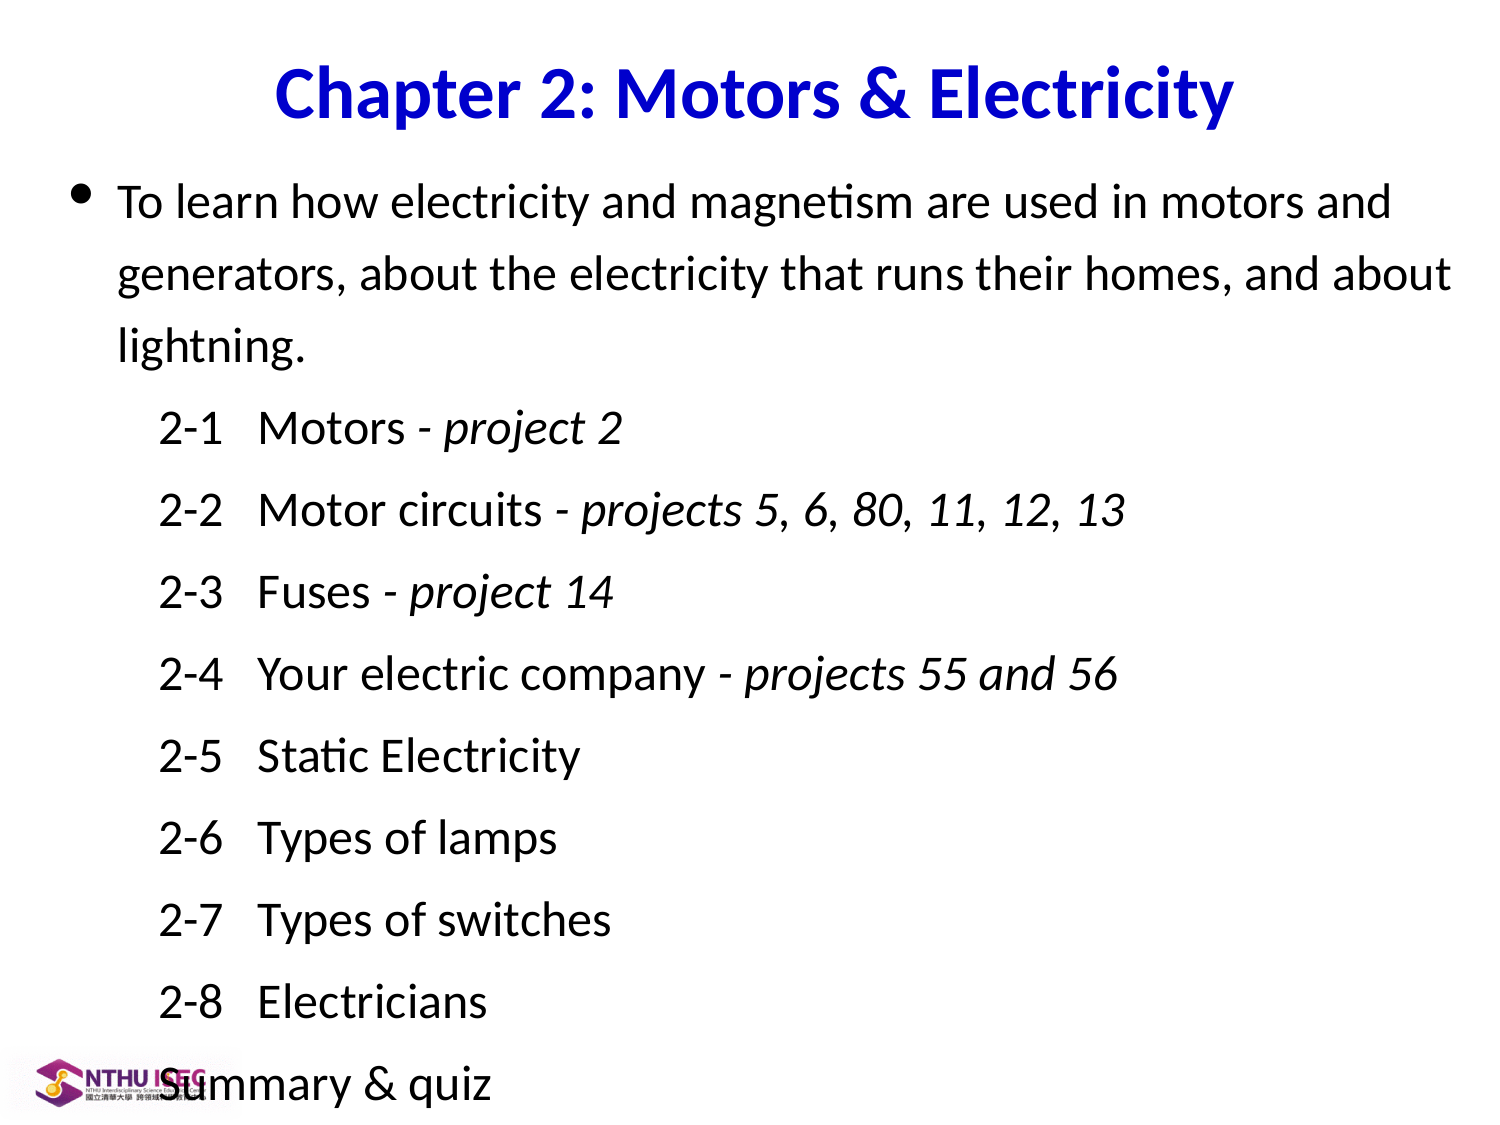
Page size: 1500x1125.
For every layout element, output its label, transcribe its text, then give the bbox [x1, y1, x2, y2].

picture [15, 1063, 53, 1104]
title Chapter 2: Motors & Electricity [242, 30, 1270, 147]
list To learn how electricity and magnetism are used in motors and generators, about the electricity that runs their homes, and about lightning. 2-1 Motors - project 2 2-2 Motor circuits - projects 5, 6, 80, 11, 12, 13 2-3 Fuses - project 14 2-4 Your electric company - projects 55 and 56 2-5 Static Electricity 2-6 Types of lamps 2-7 Types of switches 2-8 Electricians Summary & quiz [53, 149, 1483, 1125]
